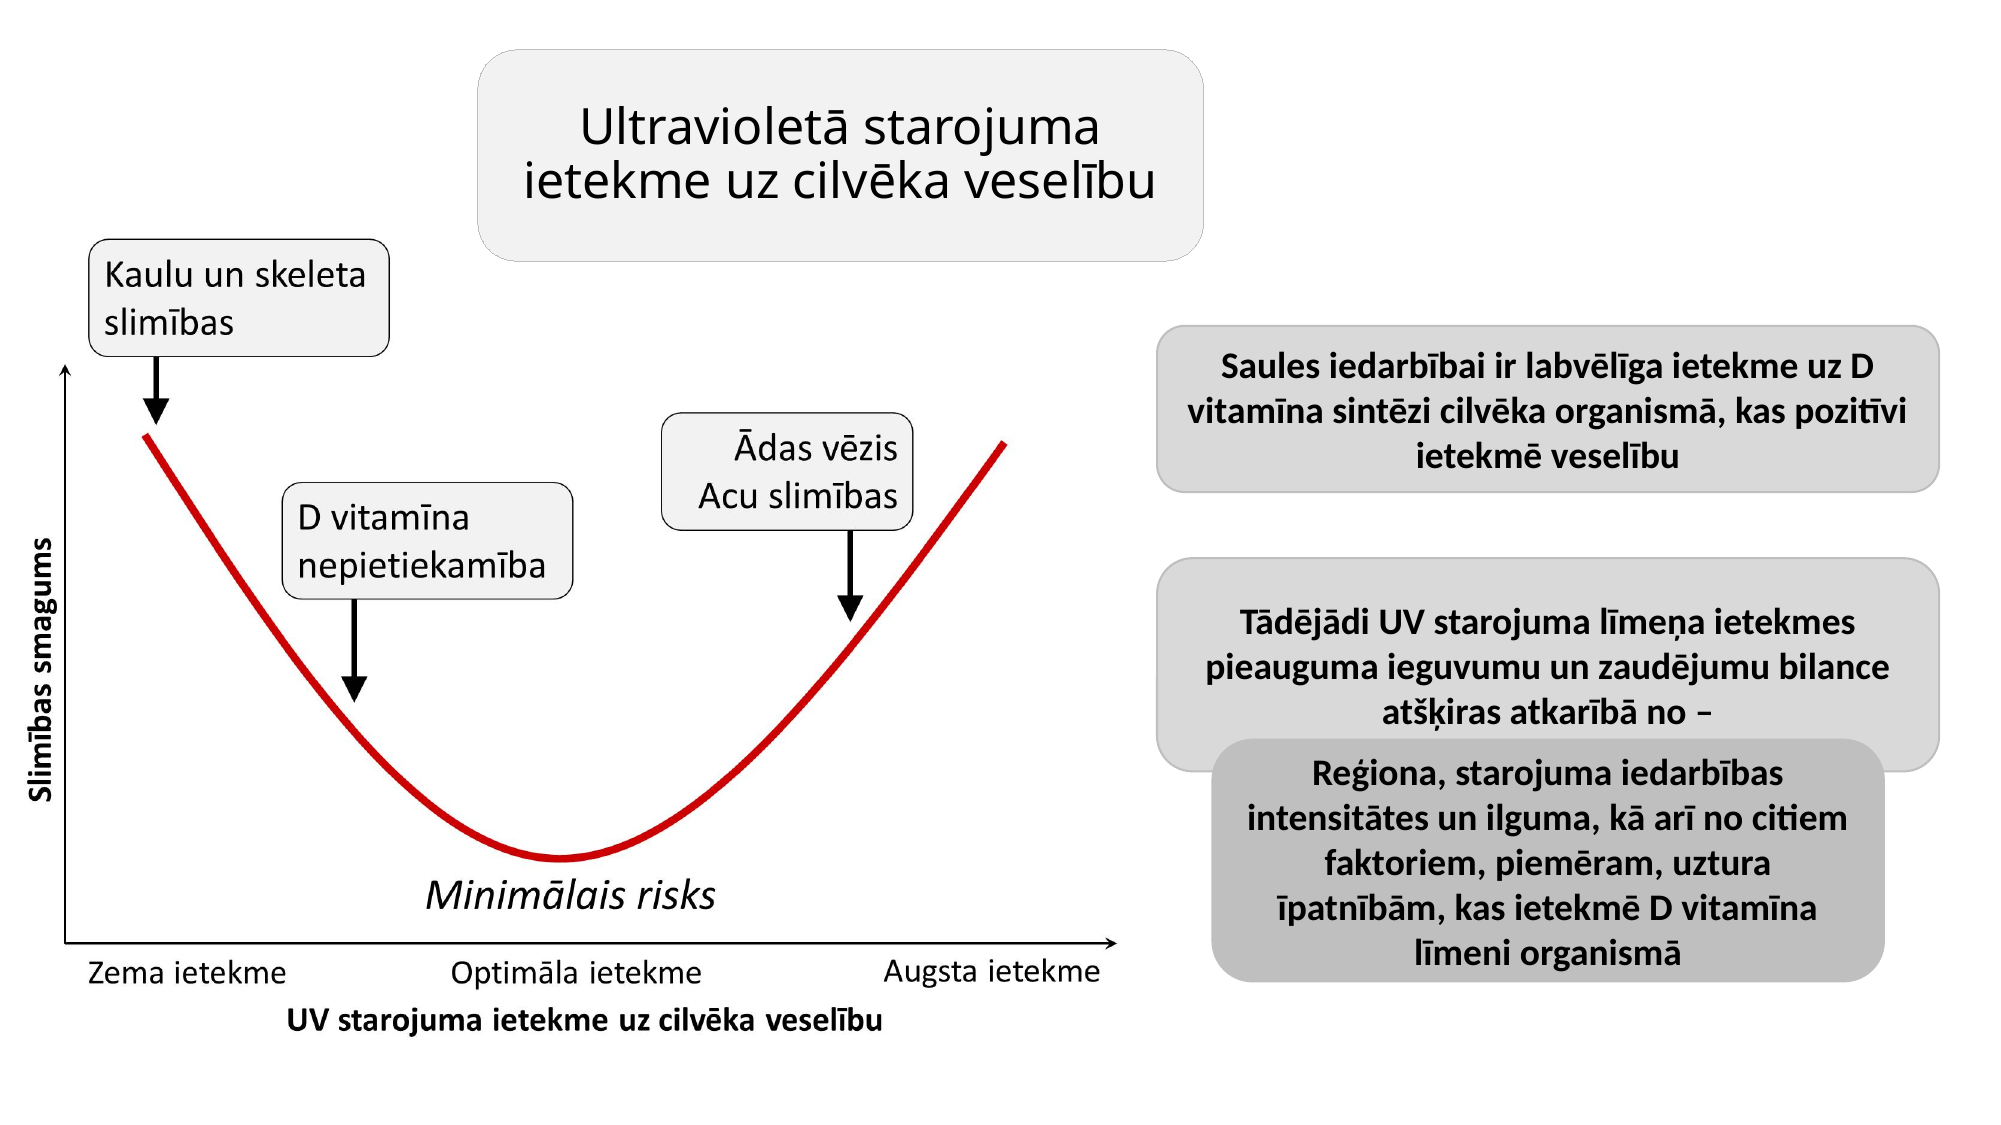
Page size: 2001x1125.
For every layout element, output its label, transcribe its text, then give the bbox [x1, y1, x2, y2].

text_box Saules iedarbībai ir labvēlīga ietekme uz D vitamīna sintēzi cilvēka organismā, kas pozitīvi ietekmē veselību [1156, 324, 1941, 494]
picture [0, 206, 1138, 1061]
text_box Ultravioletā starojuma ietekme uz cilvēka veselību [477, 49, 1204, 262]
text_box Reģiona, starojuma iedarbības intensitātes un ilguma, kā arī no citiem faktoriem, piemēram, uztura īpatnībām, kas ietekmē D vitamīna līmeni organismā [1211, 738, 1885, 983]
text_box Tādējādi UV starojuma līmeņa ietekmes pieauguma ieguvumu un zaudējumu bilance atšķiras atkarībā no – [1155, 557, 1941, 773]
